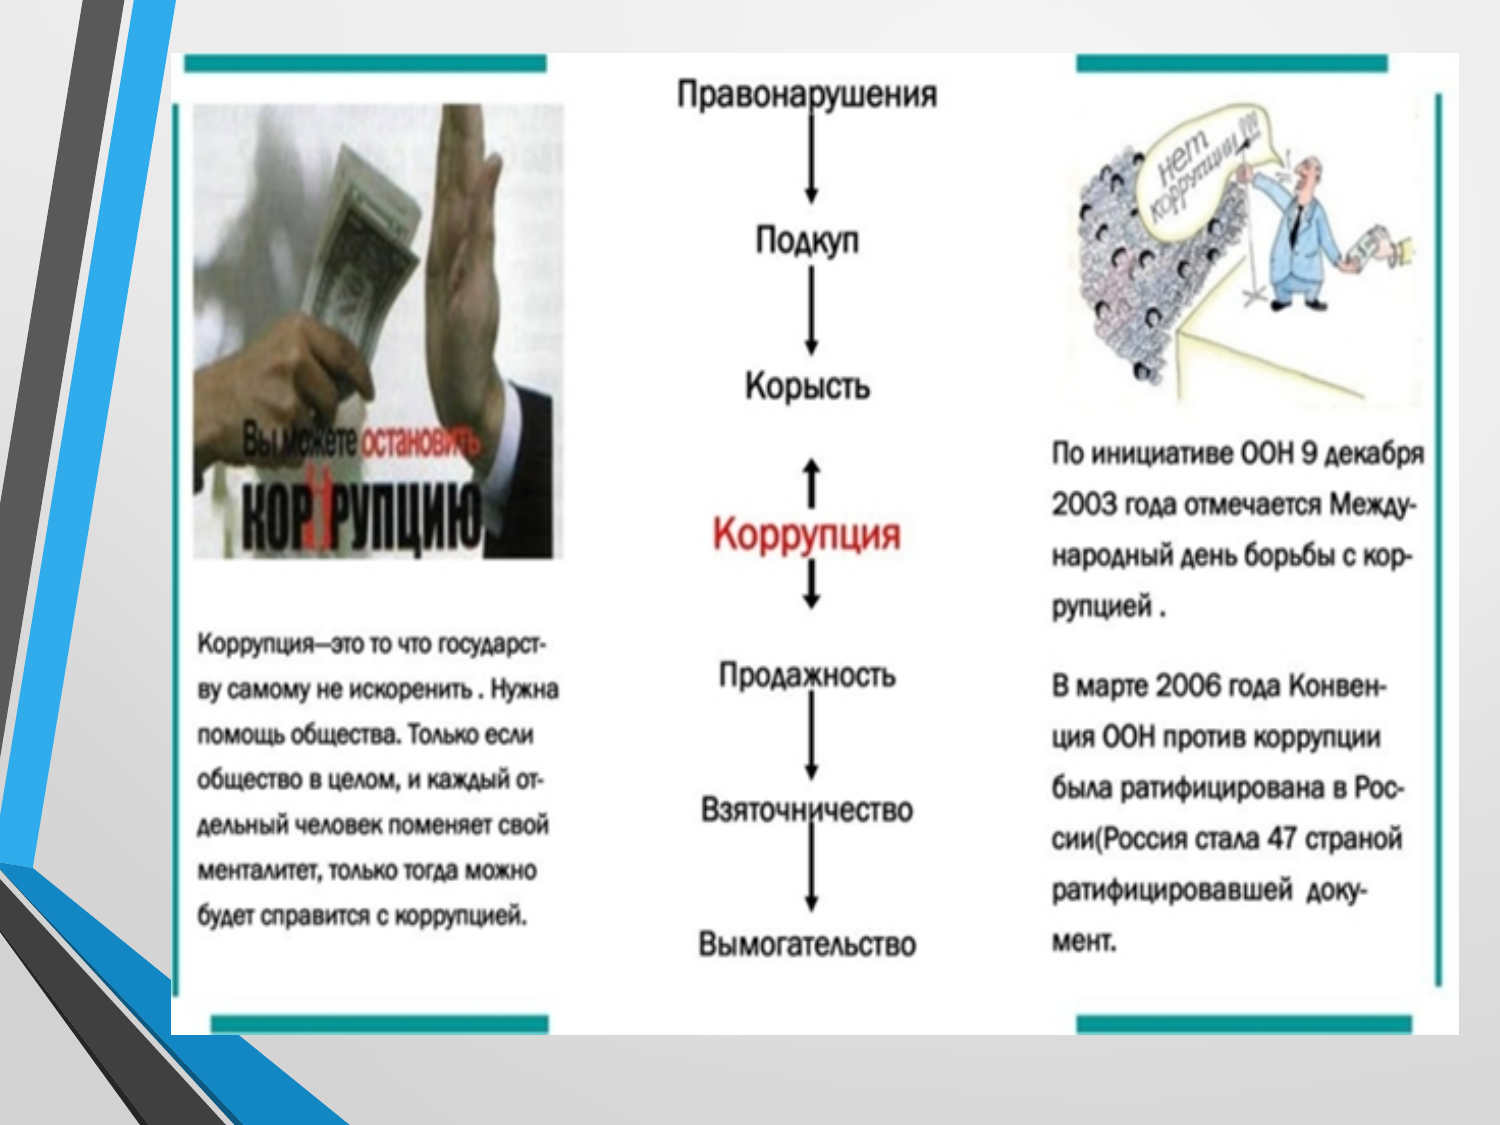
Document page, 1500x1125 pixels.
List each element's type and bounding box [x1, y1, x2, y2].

picture [170, 52, 1459, 1036]
